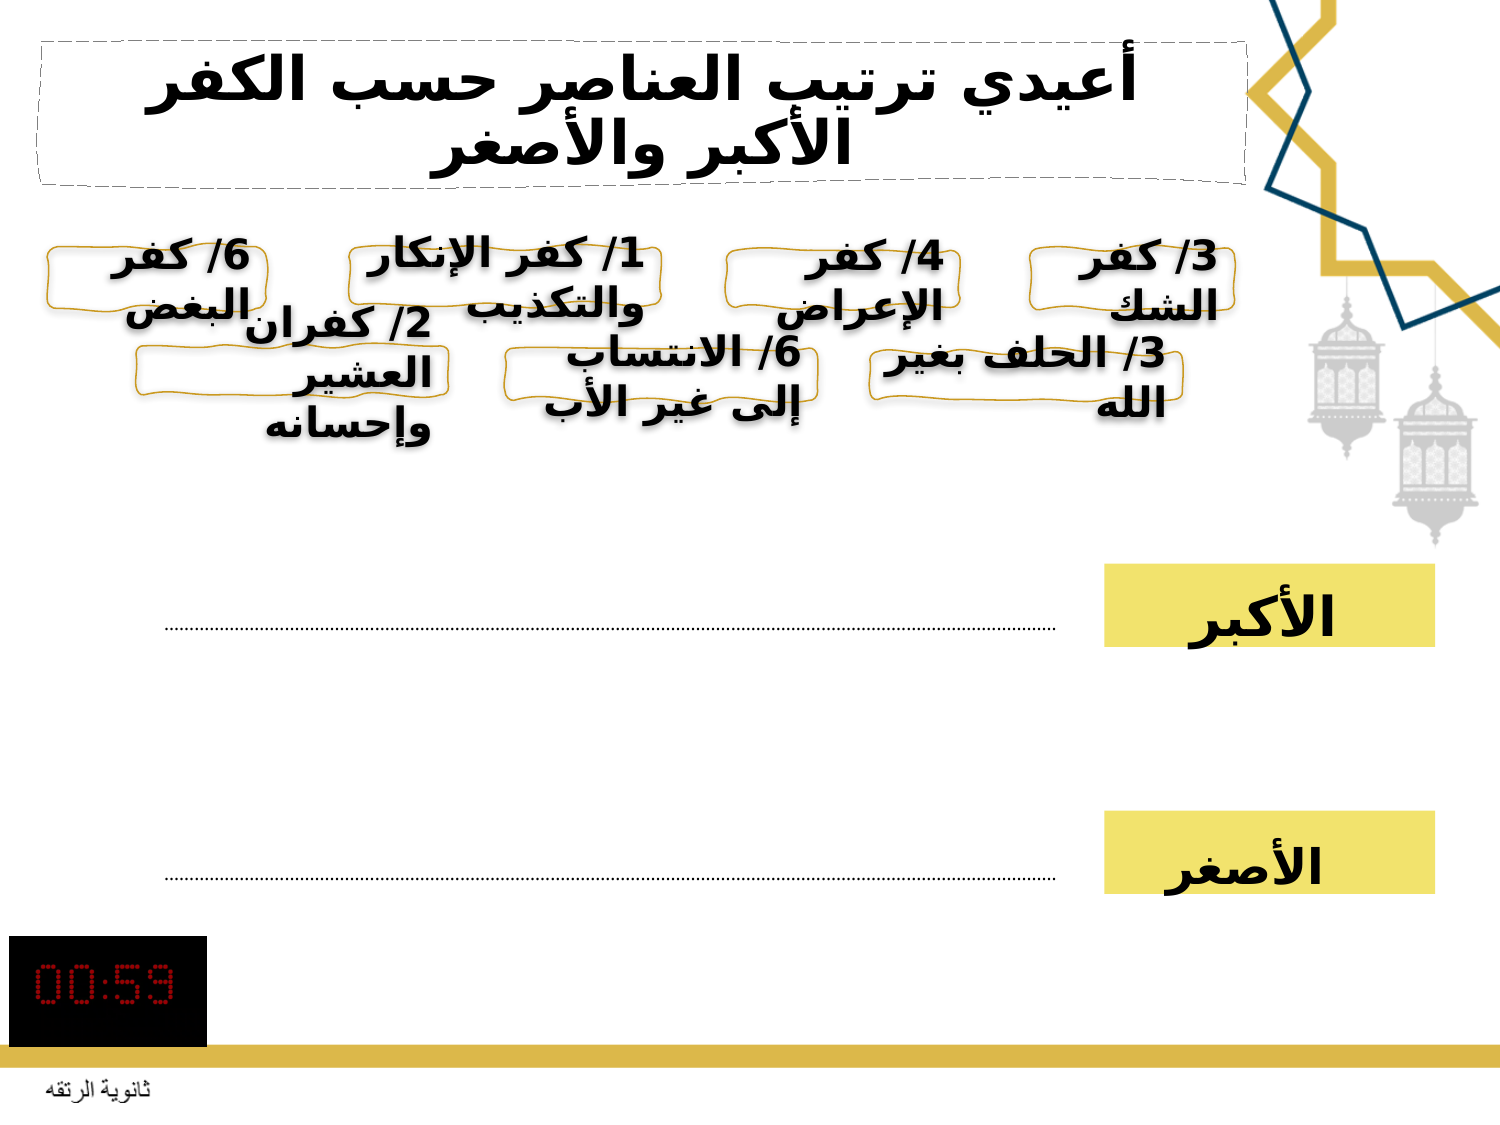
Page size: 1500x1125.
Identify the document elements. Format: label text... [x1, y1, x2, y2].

text_box .................................................................................................................................................................................. [64, 854, 1069, 892]
text_box 4/ كفر الإعراض [724, 247, 961, 311]
text_box أعيدي ترتيب العناصر حسب الكفر الأكبر والأصغر [34, 29, 1248, 196]
text_box 6/ الانتساب إلى غير الأب [503, 346, 819, 405]
text_box الأكبر [1175, 555, 1365, 655]
text_box [1365, 563, 1436, 647]
text_box 3/ كفر الشك [1028, 244, 1237, 312]
text_box .................................................................................................................................................................................. [64, 604, 1069, 642]
text_box 2/ كفران العشير وإحسانه [134, 342, 450, 399]
text_box [1341, 810, 1436, 894]
picture [1271, 0, 1500, 323]
text_box [1104, 810, 1151, 894]
picture [0, 0, 1500, 1125]
text_box [1104, 563, 1175, 647]
text_box 1/ كفر الإنكار والتكذيب [347, 243, 663, 309]
text_box 6/ كفر البغض [46, 242, 269, 313]
text_box 3/ الحلف بغير الله [868, 346, 1184, 403]
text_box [8, 935, 208, 1048]
text_box الأصغر [1151, 802, 1341, 902]
